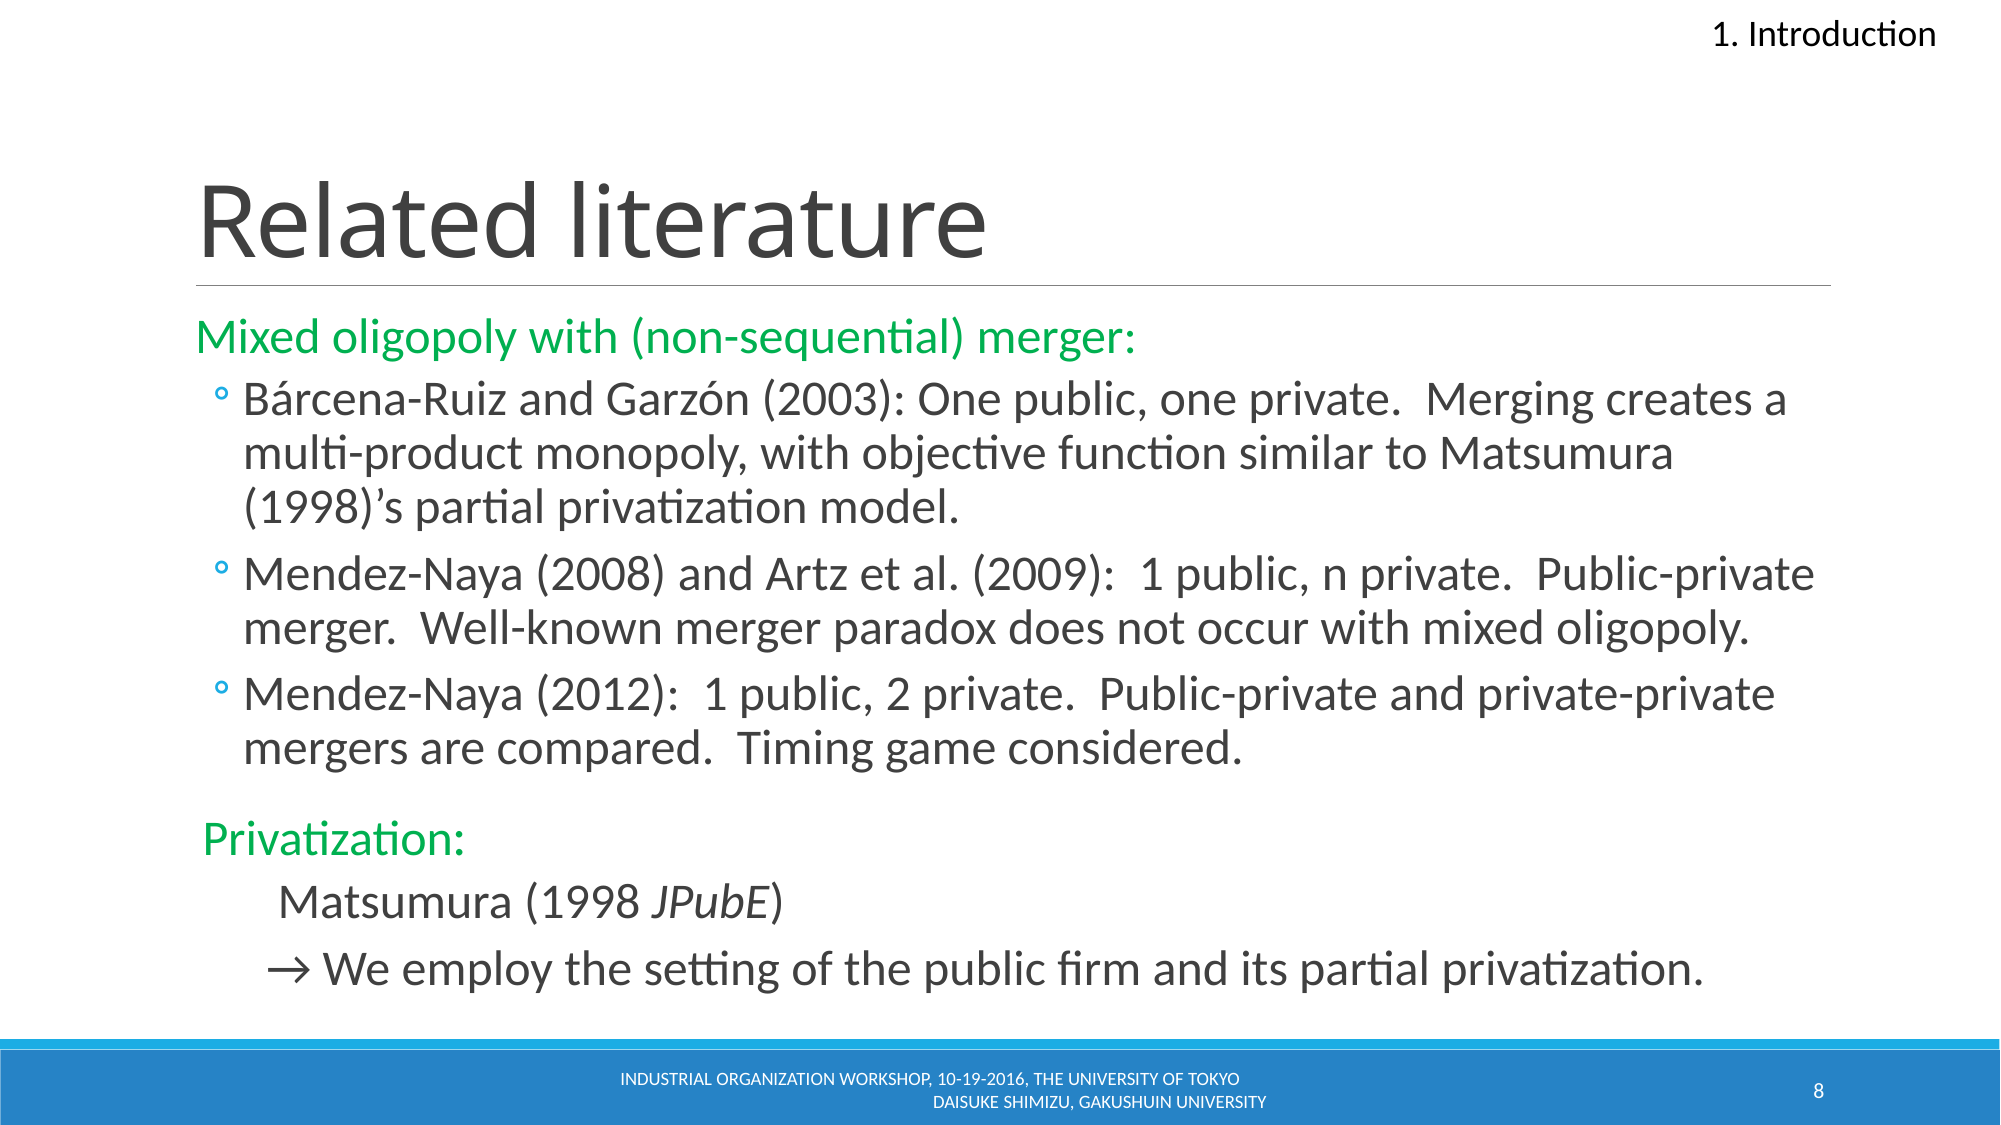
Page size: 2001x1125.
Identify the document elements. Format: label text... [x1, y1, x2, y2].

slide_number 8 [1624, 1059, 1840, 1120]
title Related literature [180, 47, 1830, 285]
footer Industrial Organization Workshop, 10-19-2016, The University of Tokyo Daisuke Shimizu, Gakushuin University [604, 1059, 1396, 1120]
list Mixed oligopoly with (non-sequential) merger: Bárcena-Ruiz and Garzón (2003): One public, one private. Merging creates a multi-product monopoly, with objective function similar to Matsumura (1998)’s partial privatization model. Mendez-Naya (2008) and Artz et al. (2009): 1 public, n private. Public-private merger. Well-known merger paradox does not occur with mixed oligopoly. Mendez-Naya (2012): 1 public, 2 private. Public-private and private-private mergers are compared. Timing game considered. Privatization: Matsumura (1998 JPubE) → We employ the setting of the public firm and its partial privatization. [180, 302, 1830, 963]
text_box 1. Introduction [1696, 1, 1999, 62]
